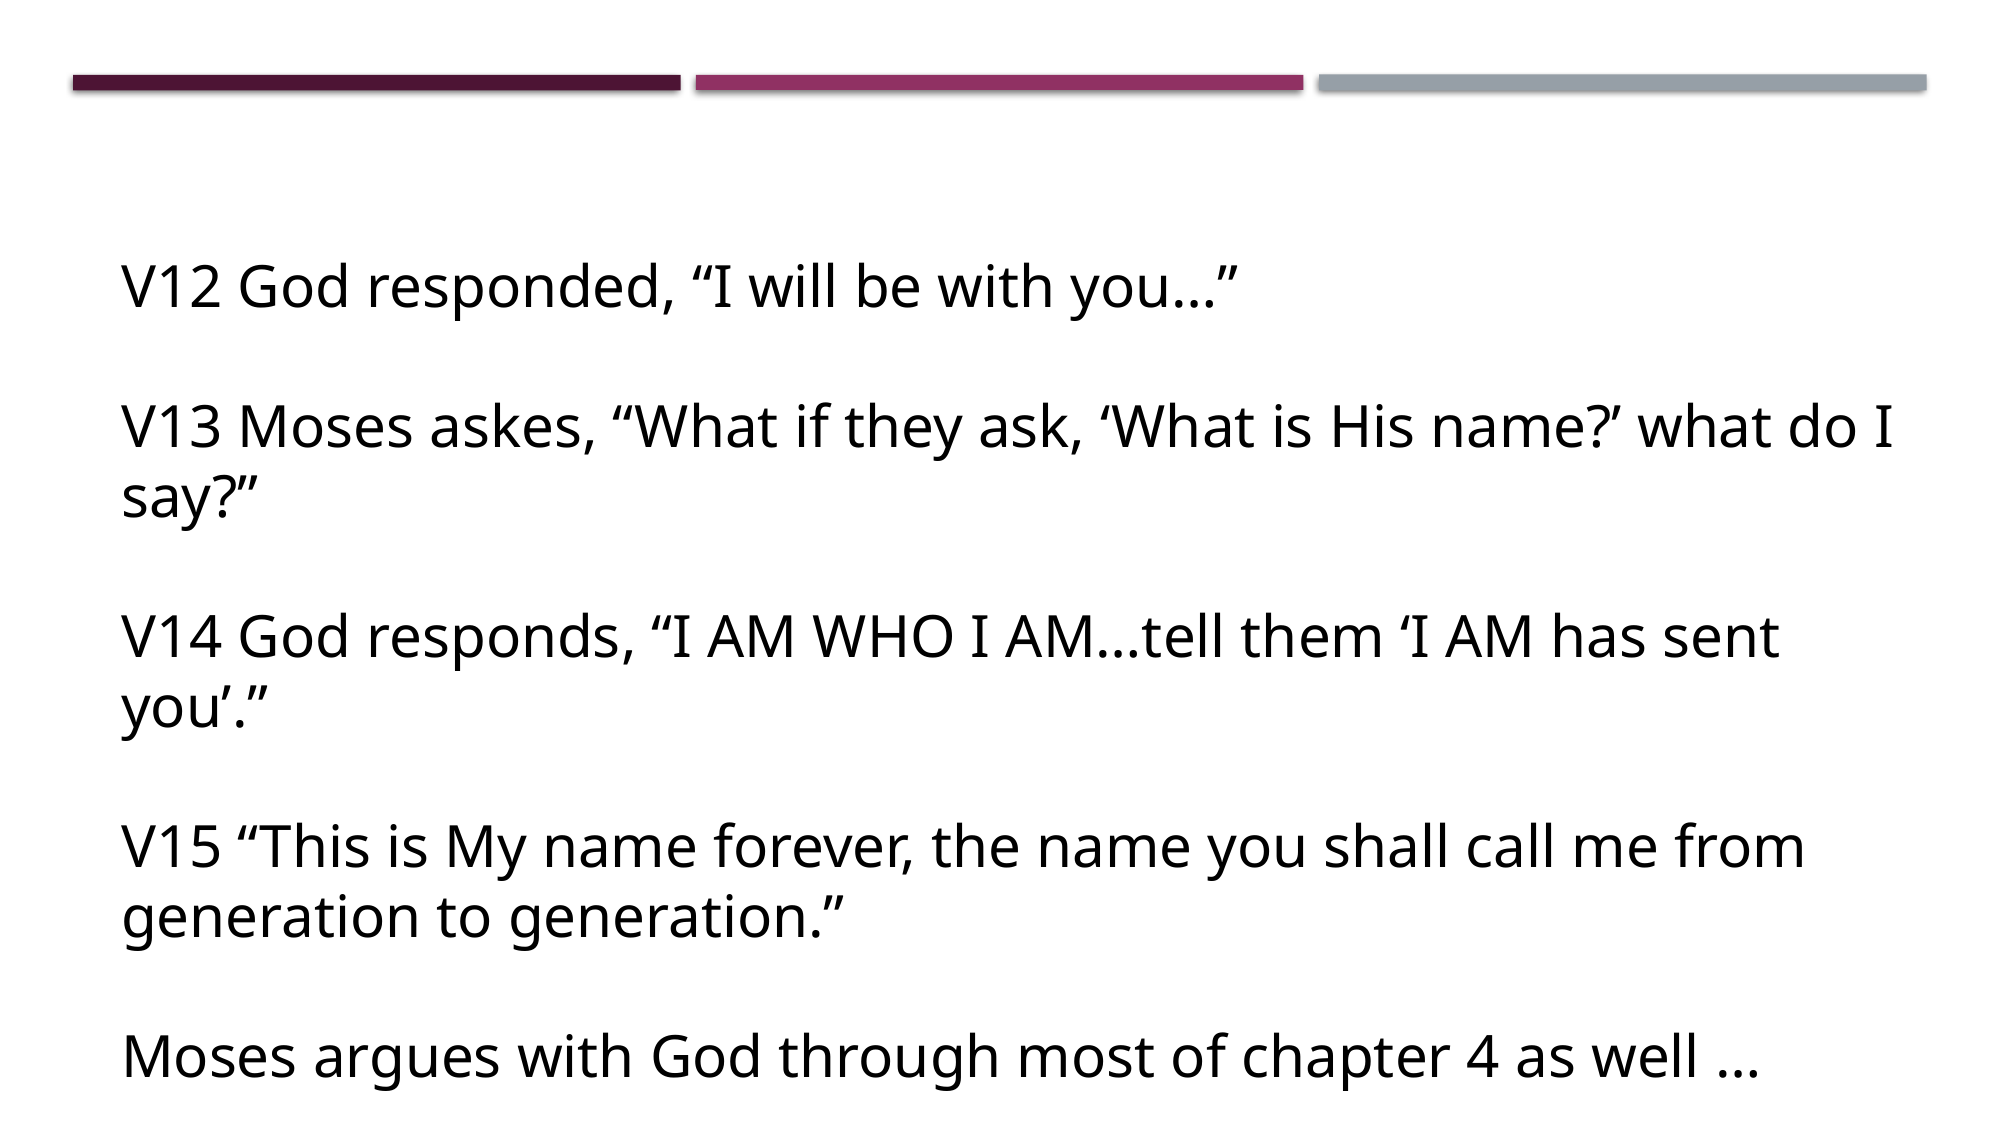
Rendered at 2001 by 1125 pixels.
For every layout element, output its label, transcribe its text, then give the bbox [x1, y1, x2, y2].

text_box V12 God responded, “I will be with you…” V13 Moses askes, “What if they ask, ‘What is His name?’ what do I say?” V14 God responds, “I AM WHO I AM…tell them ‘I AM has sent you’.” V15 “This is My name forever, the name you shall call me from generation to generation.” Moses argues with God through most of chapter 4 as well … [106, 241, 1950, 1097]
